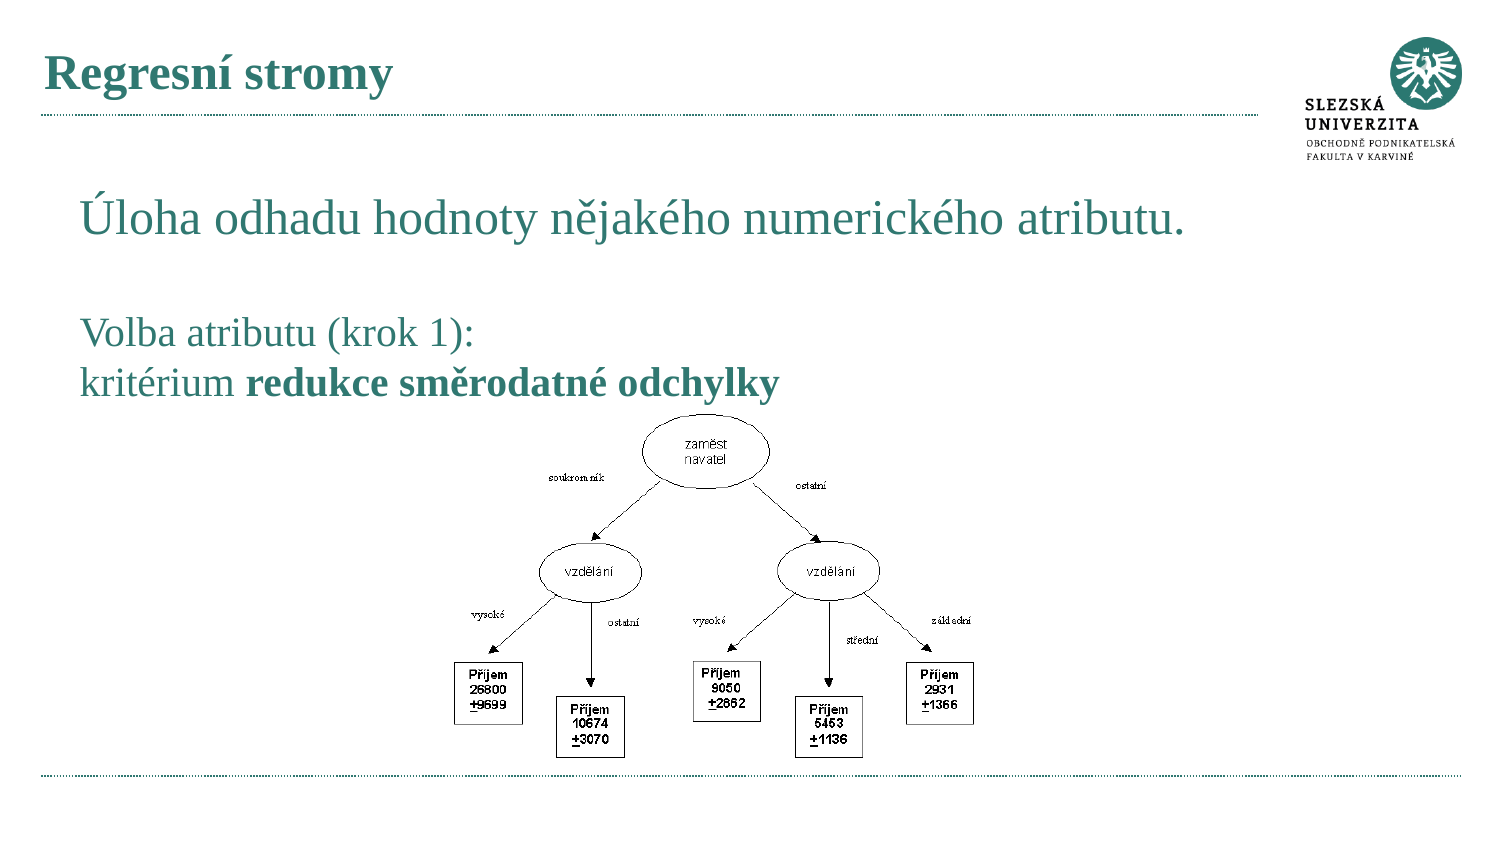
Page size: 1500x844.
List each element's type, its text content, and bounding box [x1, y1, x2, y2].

list Úloha odhadu hodnoty nějakého numerického atributu. Volba atributu (krok 1): kritérium redukce směrodatné odchylky [64, 126, 1424, 753]
picture [454, 409, 1041, 765]
picture [1305, 37, 1462, 160]
title Regresní stromy [29, 32, 1188, 116]
